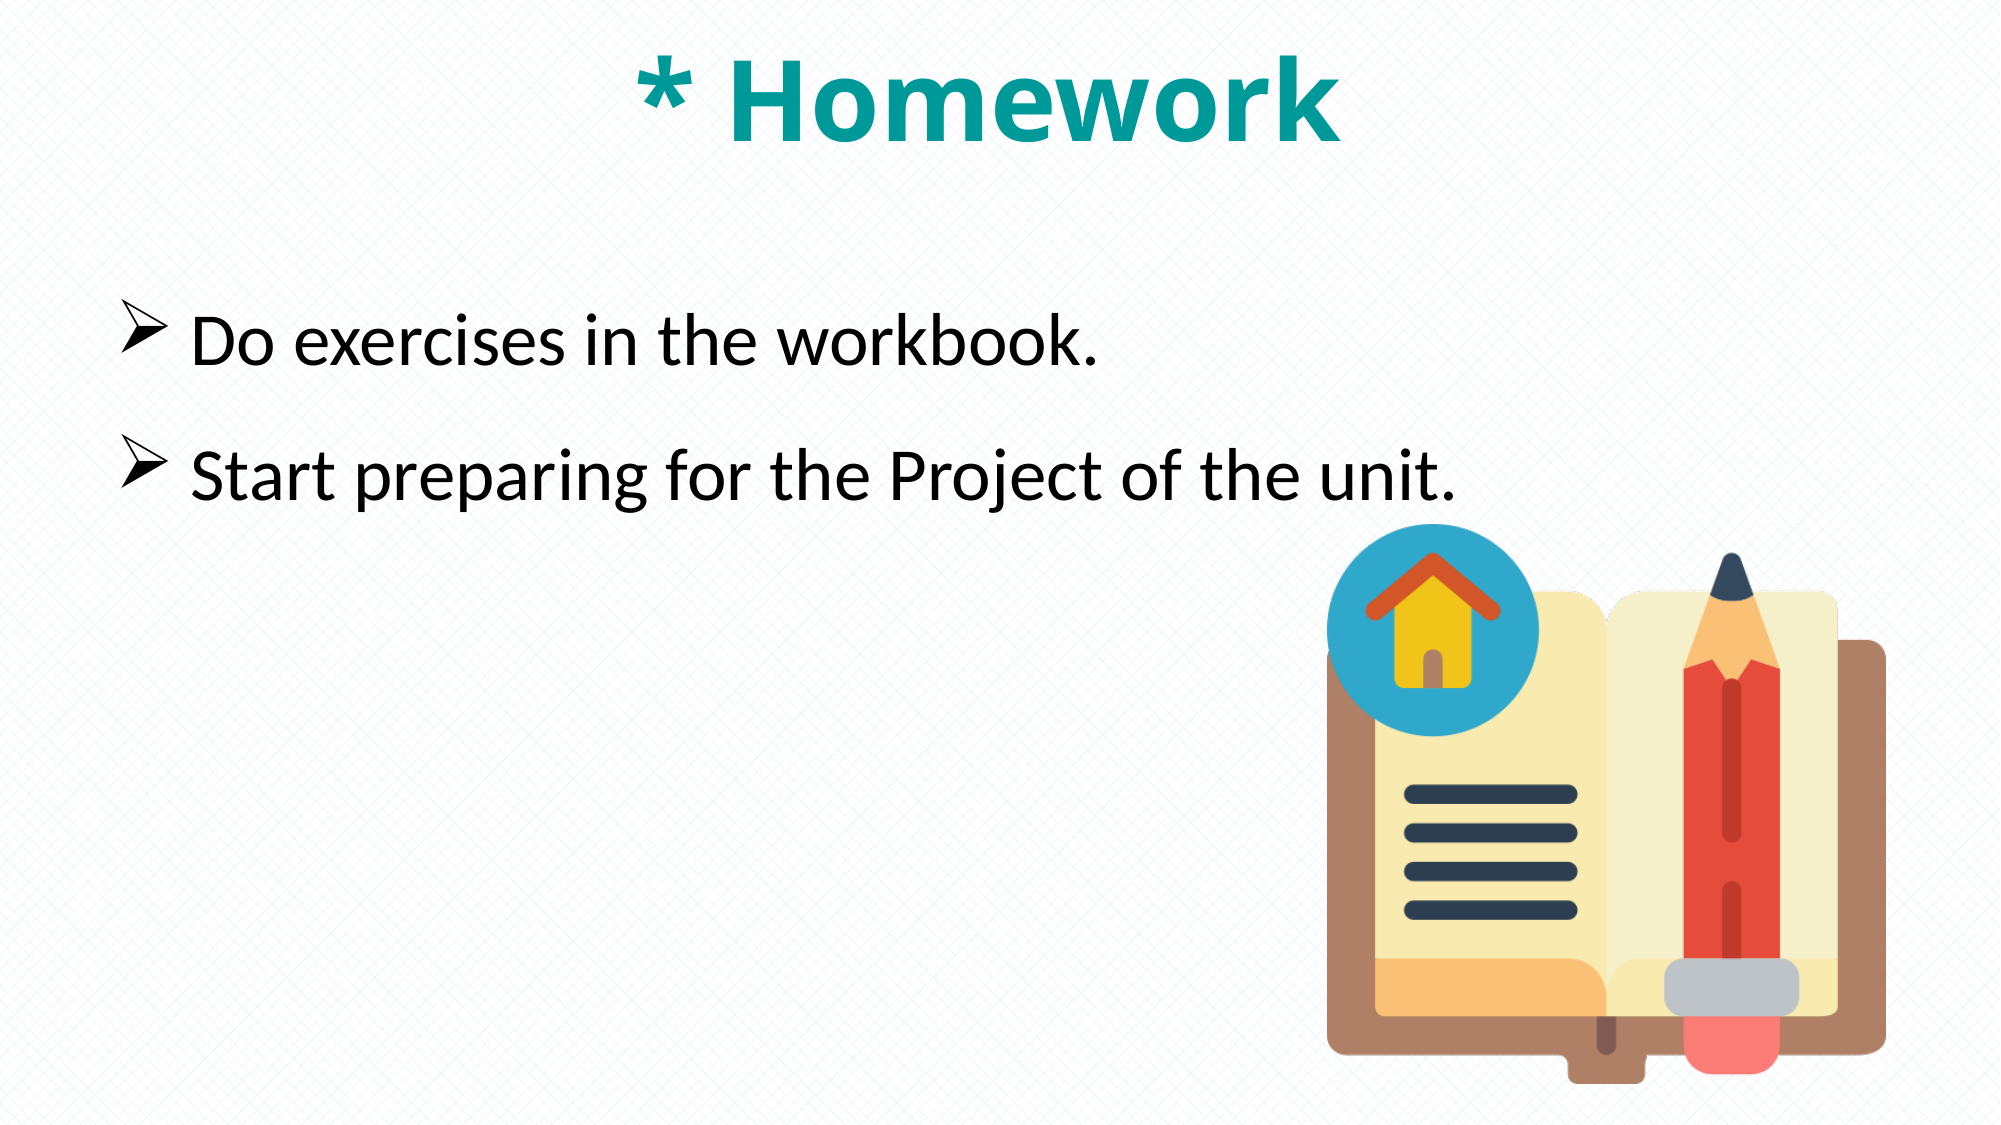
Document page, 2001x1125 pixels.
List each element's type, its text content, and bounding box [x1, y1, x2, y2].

text_box Do exercises in the workbook. Start preparing for the Project of the unit. [100, 237, 1652, 658]
picture [1326, 524, 1886, 1084]
text_box * Homework [619, 21, 1473, 172]
